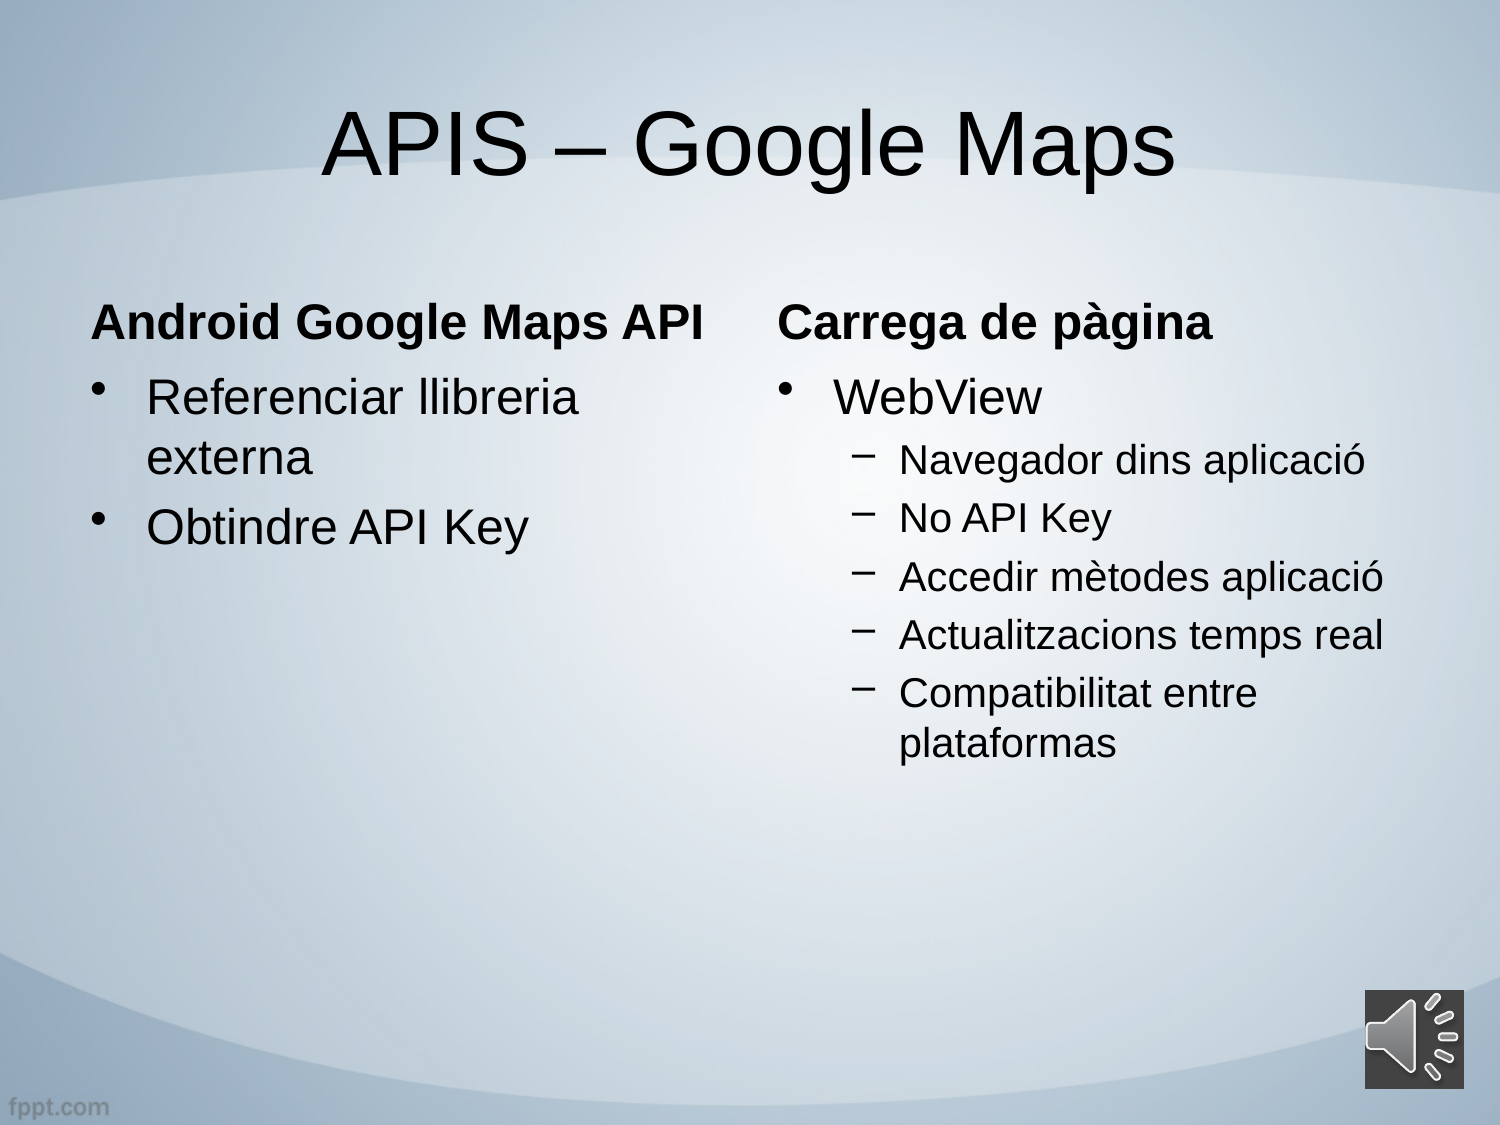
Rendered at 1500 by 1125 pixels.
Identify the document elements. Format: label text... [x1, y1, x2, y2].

title APIS – Google Maps [75, 45, 1425, 233]
list Carrega de pàgina [761, 251, 1425, 356]
picture [0, 0, 1500, 1125]
list Referenciar llibreria externa Obtindre API Key [75, 356, 738, 1005]
list WebView Navegador dins aplicació No API Key Accedir mètodes aplicació Actualitzacions temps real Compatibilitat entre plataformas [761, 356, 1425, 1005]
list Android Google Maps API [75, 251, 738, 356]
